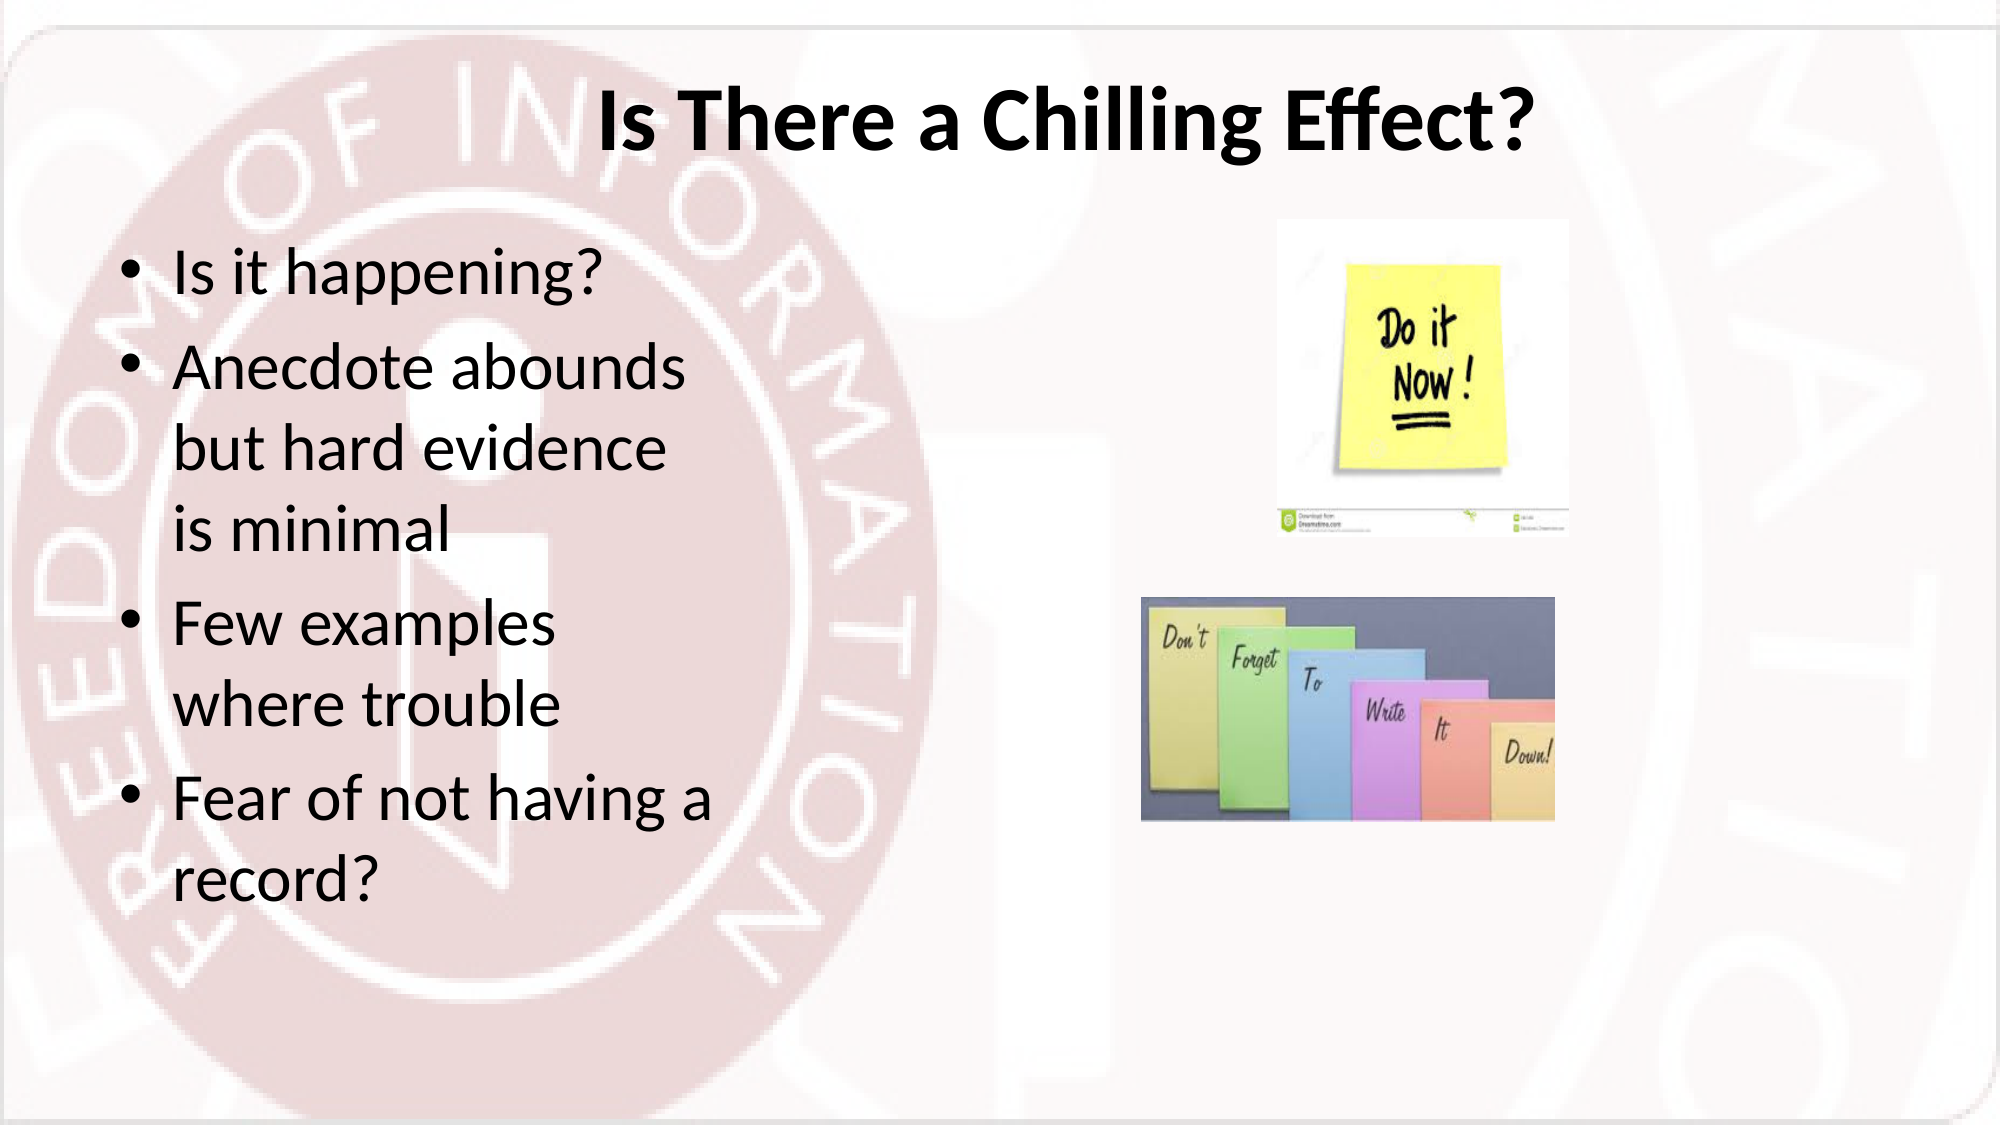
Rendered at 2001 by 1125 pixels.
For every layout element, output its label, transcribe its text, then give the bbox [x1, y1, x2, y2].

title Is There a Chilling Effect? [421, 4, 1715, 223]
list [1277, 219, 1569, 538]
picture [1141, 597, 1555, 822]
list Is it happening? Anecdote abounds but hard evidence is minimal Few examples where trouble Fear of not having a record? [103, 219, 739, 934]
